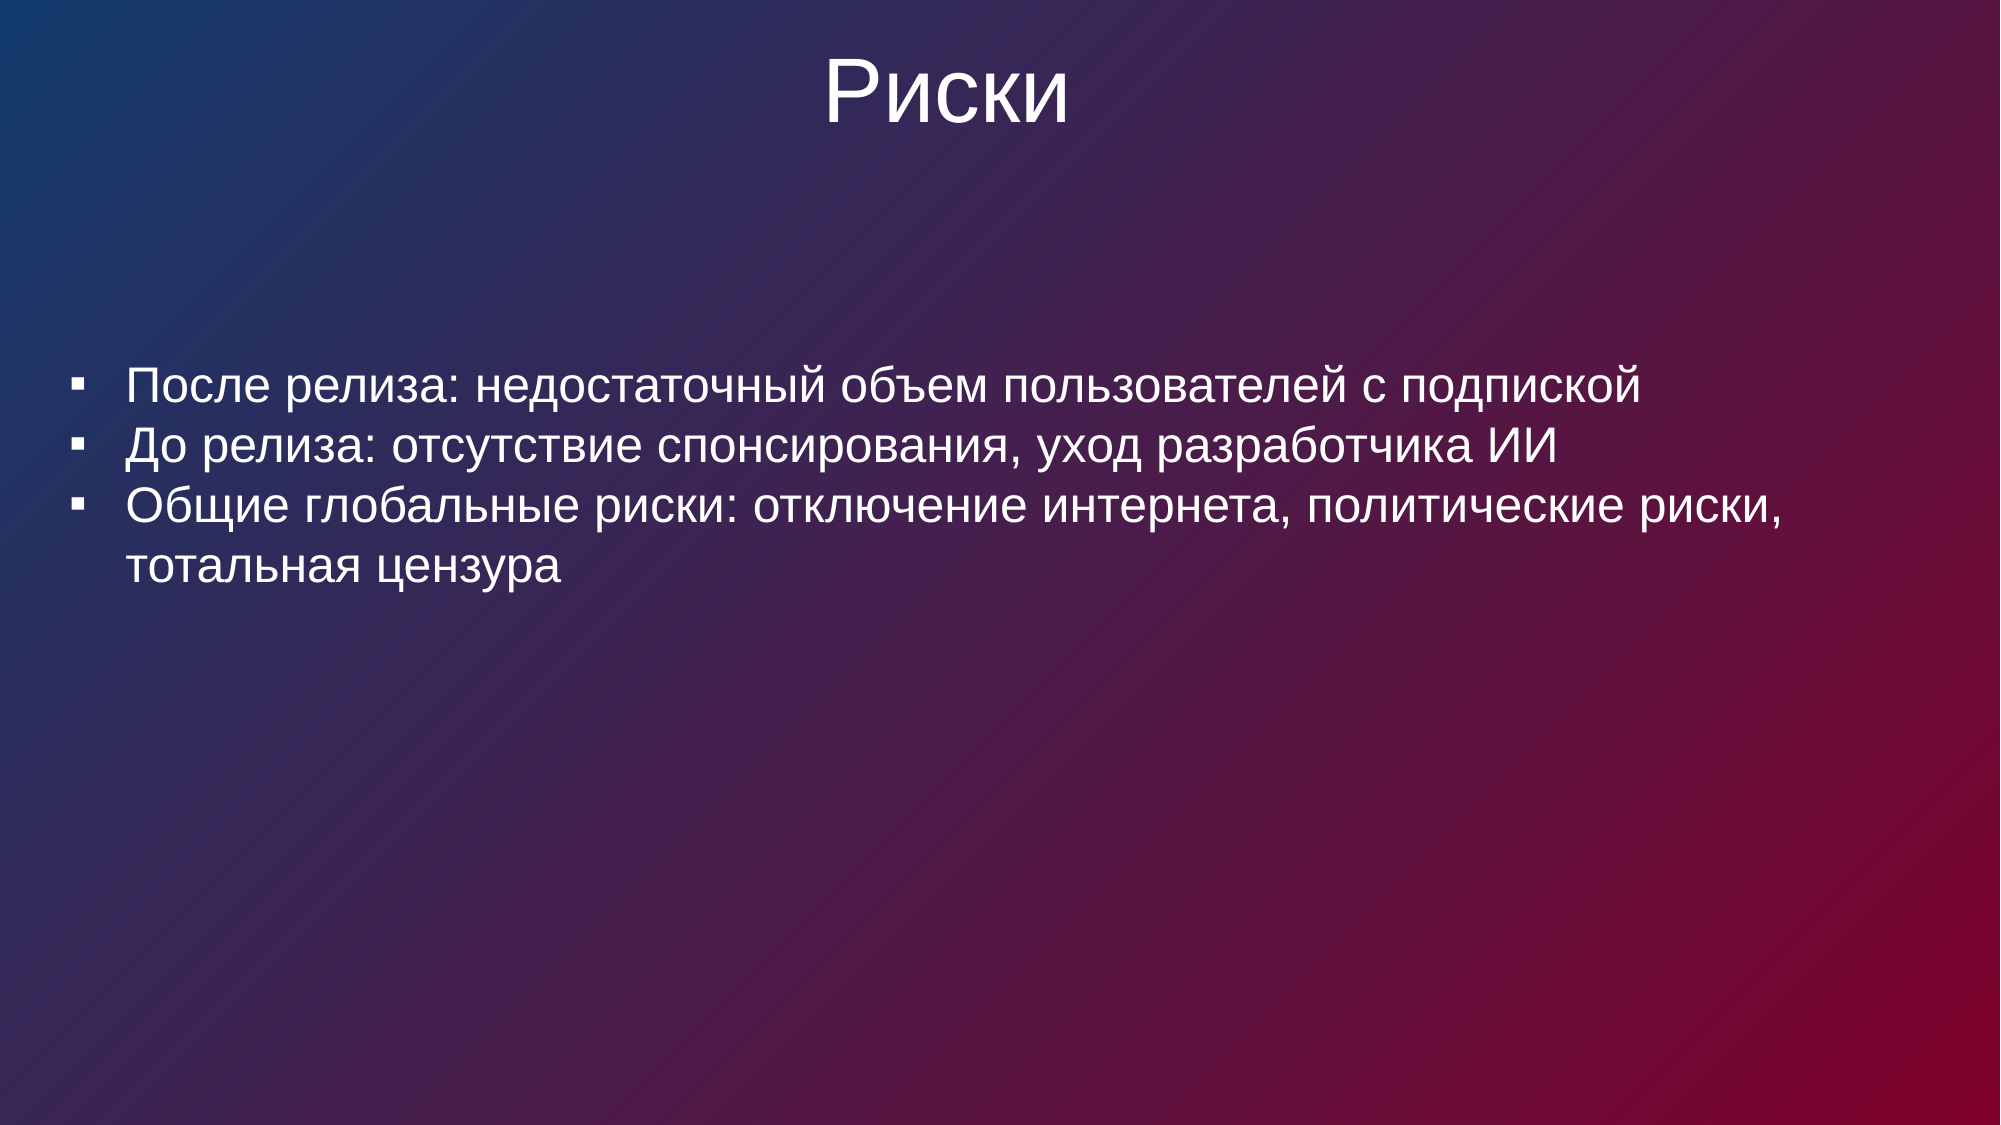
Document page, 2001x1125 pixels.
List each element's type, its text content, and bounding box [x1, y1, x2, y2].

text_box Риски [807, 23, 1585, 149]
text_box После релиза: недостаточный объем пользователей с подпиской До релиза: отсутствие спонсирования, уход разработчика ИИ Общие глобальные риски: отключение интернета, политические риски, тотальная цензура [54, 345, 2000, 600]
